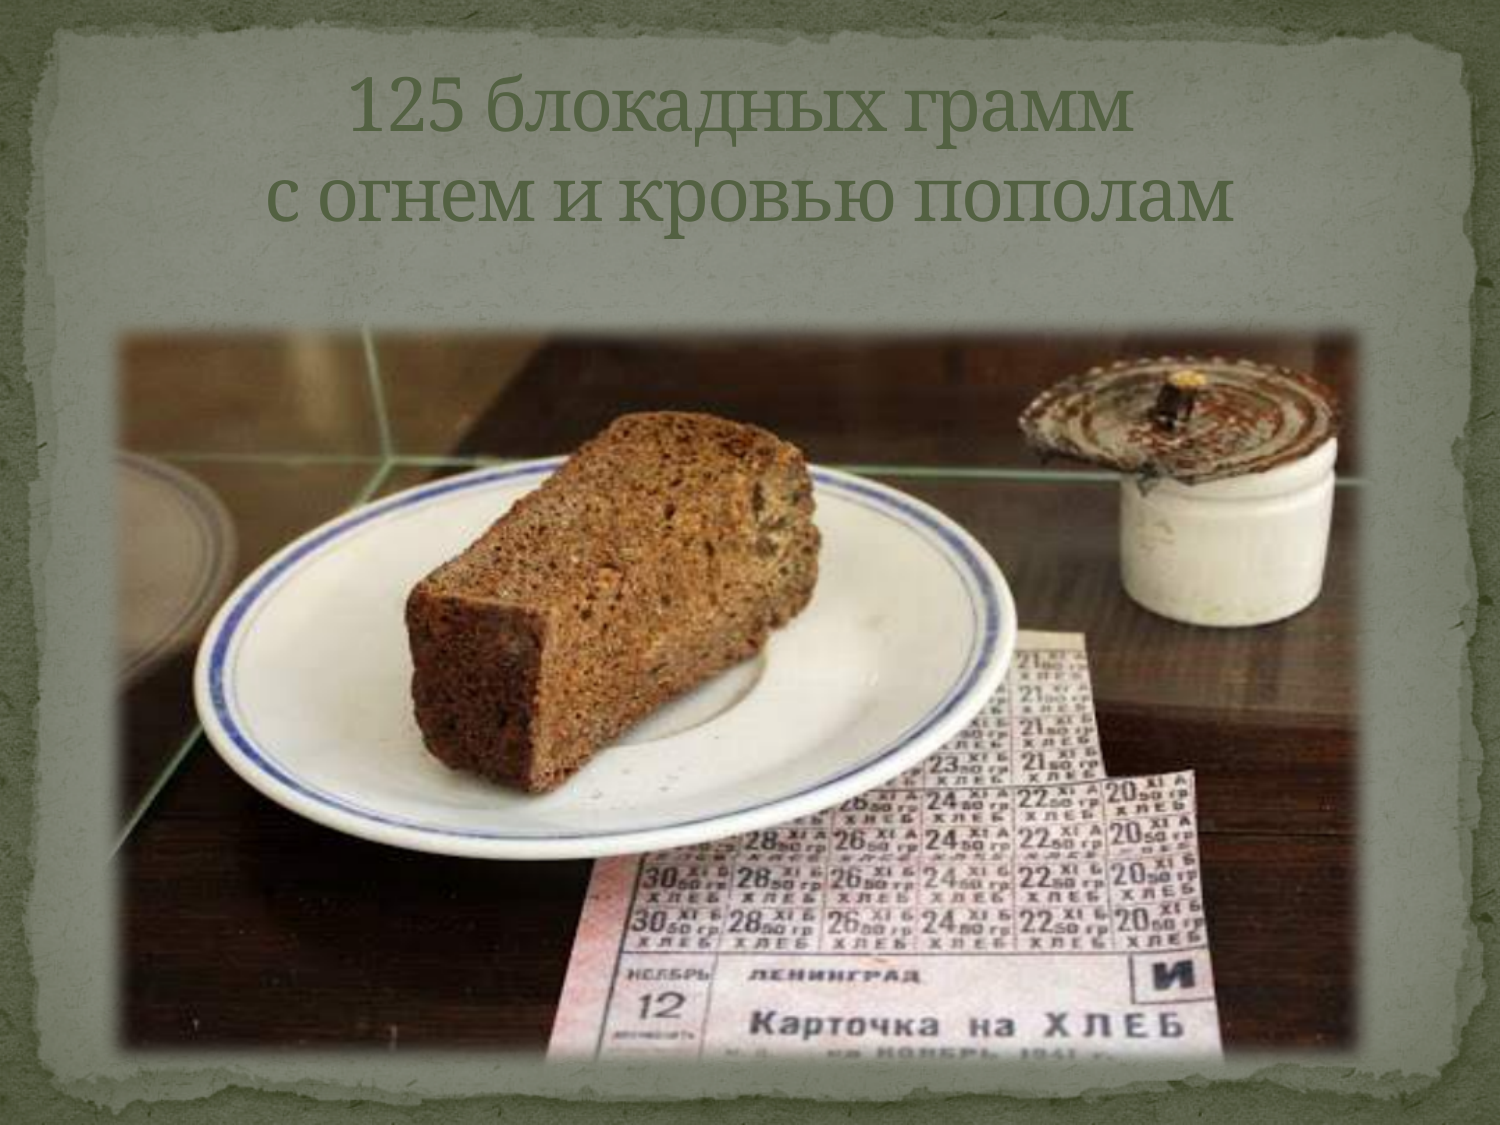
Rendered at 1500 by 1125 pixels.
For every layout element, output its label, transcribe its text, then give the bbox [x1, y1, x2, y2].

title 125 блокадных грамм с огнем и кровью пополам [74, 54, 1425, 244]
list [103, 317, 1375, 1067]
